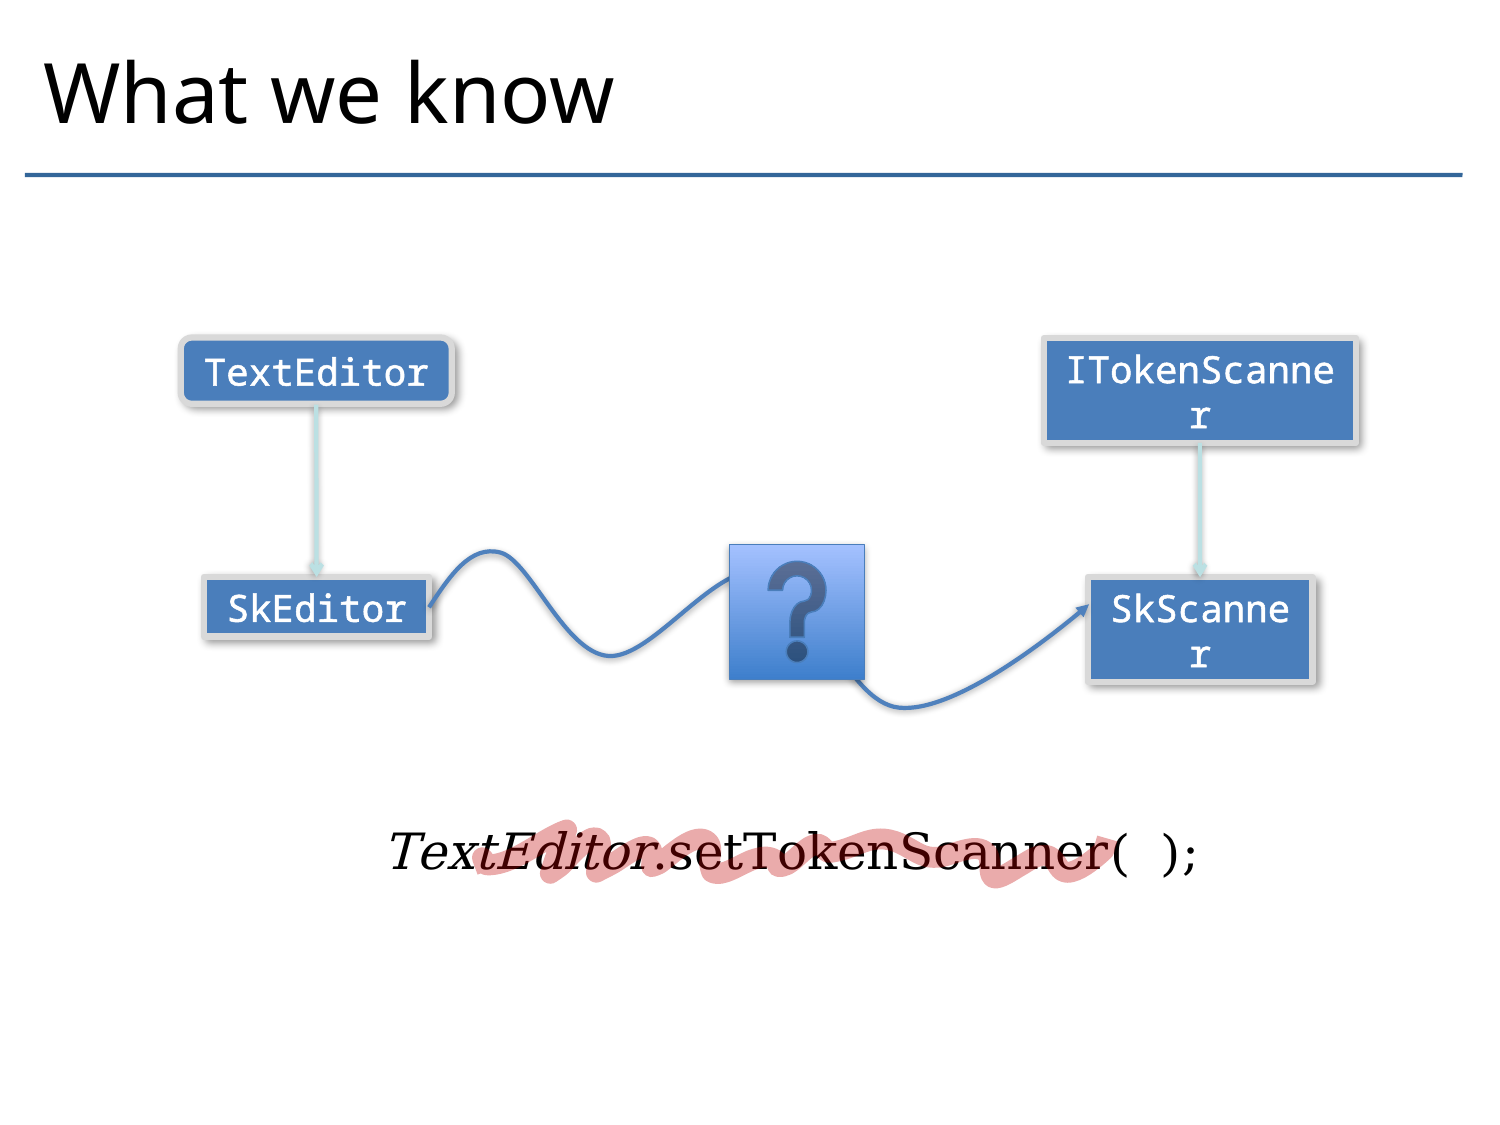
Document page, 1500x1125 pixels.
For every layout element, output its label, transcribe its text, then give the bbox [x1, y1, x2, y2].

text_box [428, 551, 723, 657]
text_box [729, 544, 865, 680]
text_box TextEditor.setTokenScanner( ); [368, 812, 1215, 888]
text_box SkScanner [1087, 577, 1313, 682]
title What we know [27, 0, 1379, 181]
text_box ITokenScanner [1043, 338, 1357, 443]
text_box [863, 604, 1090, 709]
text_box TextEditor [180, 337, 452, 404]
text_box SkEditor [203, 576, 430, 637]
